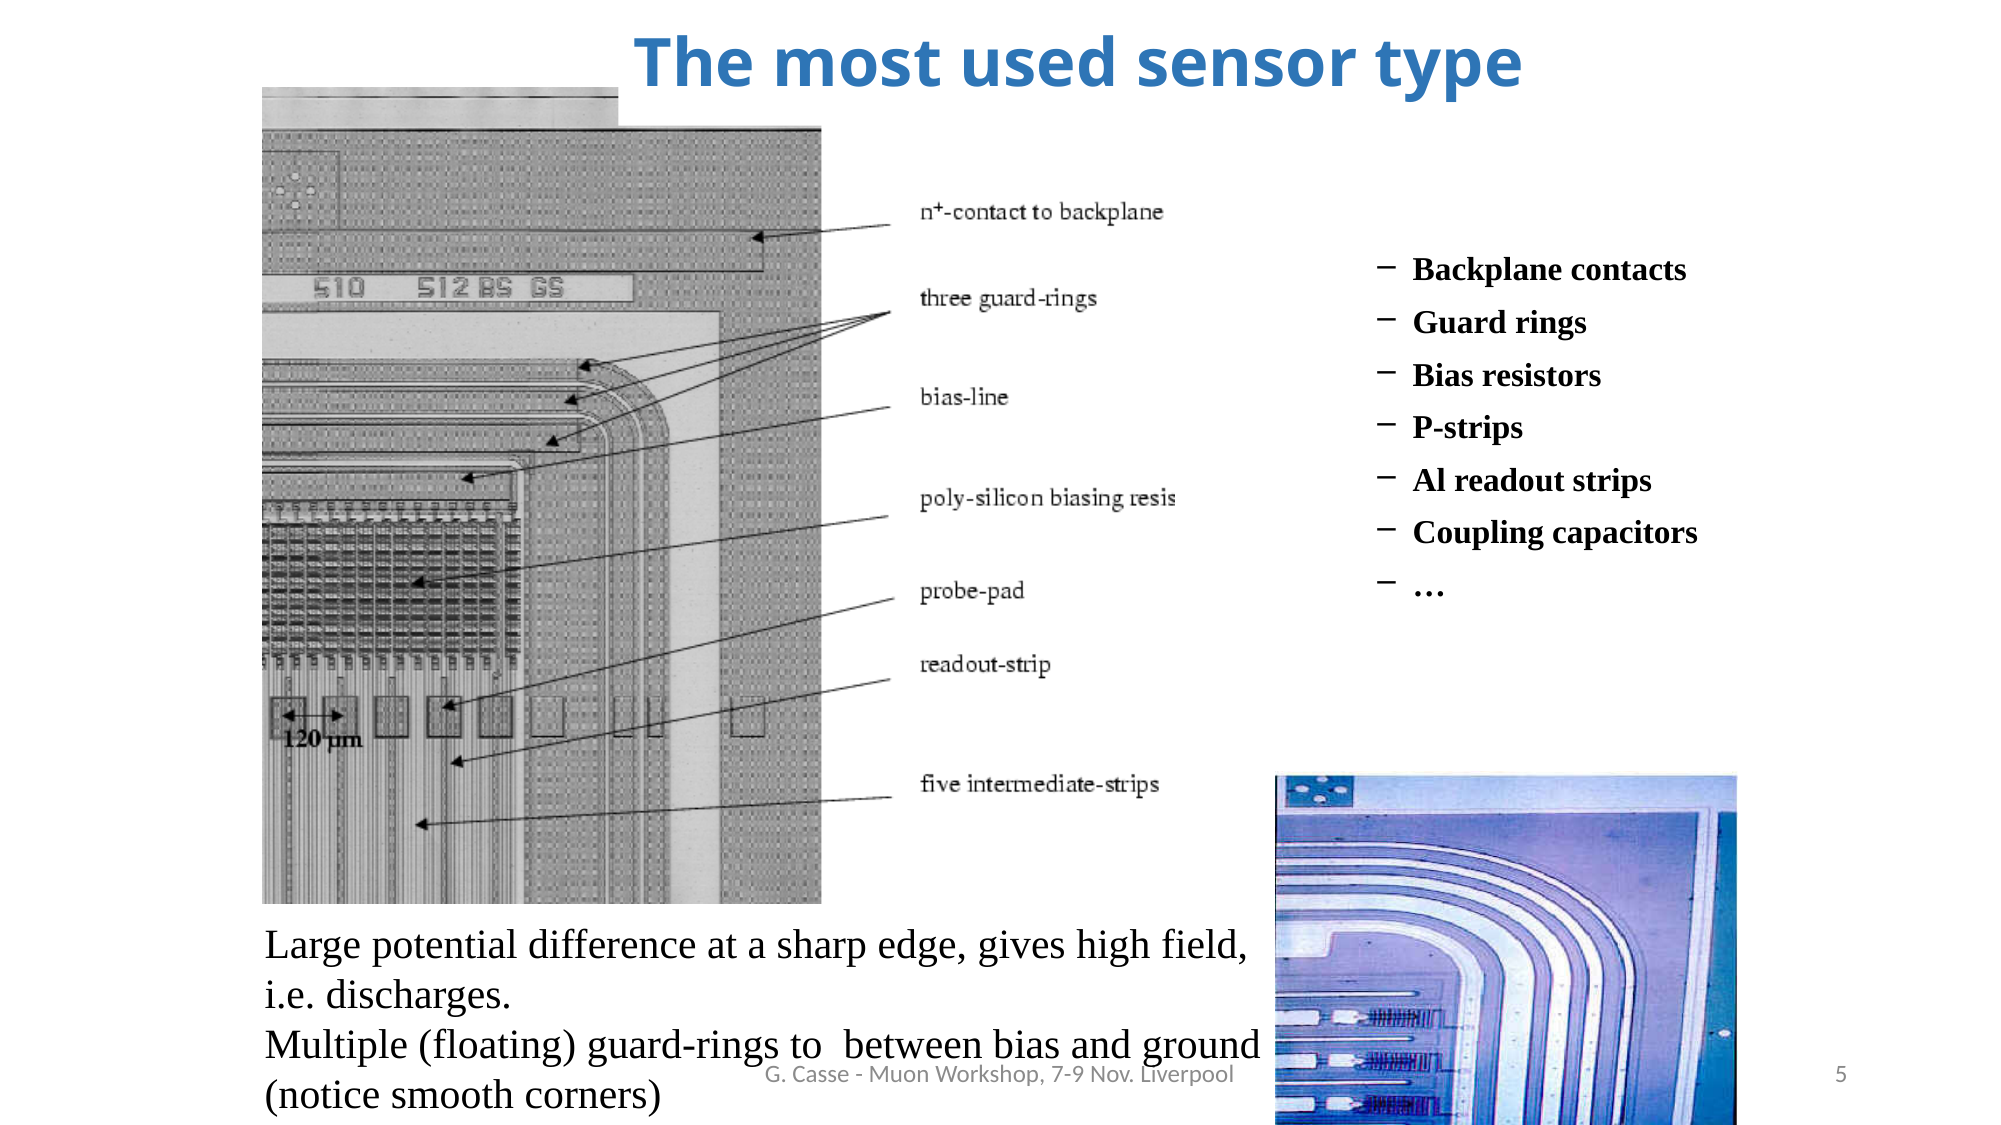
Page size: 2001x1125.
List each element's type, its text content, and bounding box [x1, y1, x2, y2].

slide_number 5 [1738, 1042, 1863, 1103]
picture [1274, 771, 1738, 1125]
footer G. Casse - Muon Workshop, 7-9 Nov. Liverpool [662, 1042, 1274, 1103]
picture [262, 87, 1175, 904]
title The most used sensor type [618, 4, 1599, 126]
text_box Large potential difference at a sharp edge, gives high field, i.e. discharges. Multiple (floating) guard-rings to between bias and ground (notice smooth corners) [249, 909, 1274, 1125]
text_box Backplane contacts Guard rings Bias resistors P-strips Al readout strips Coupling capacitors … [1322, 244, 1786, 611]
